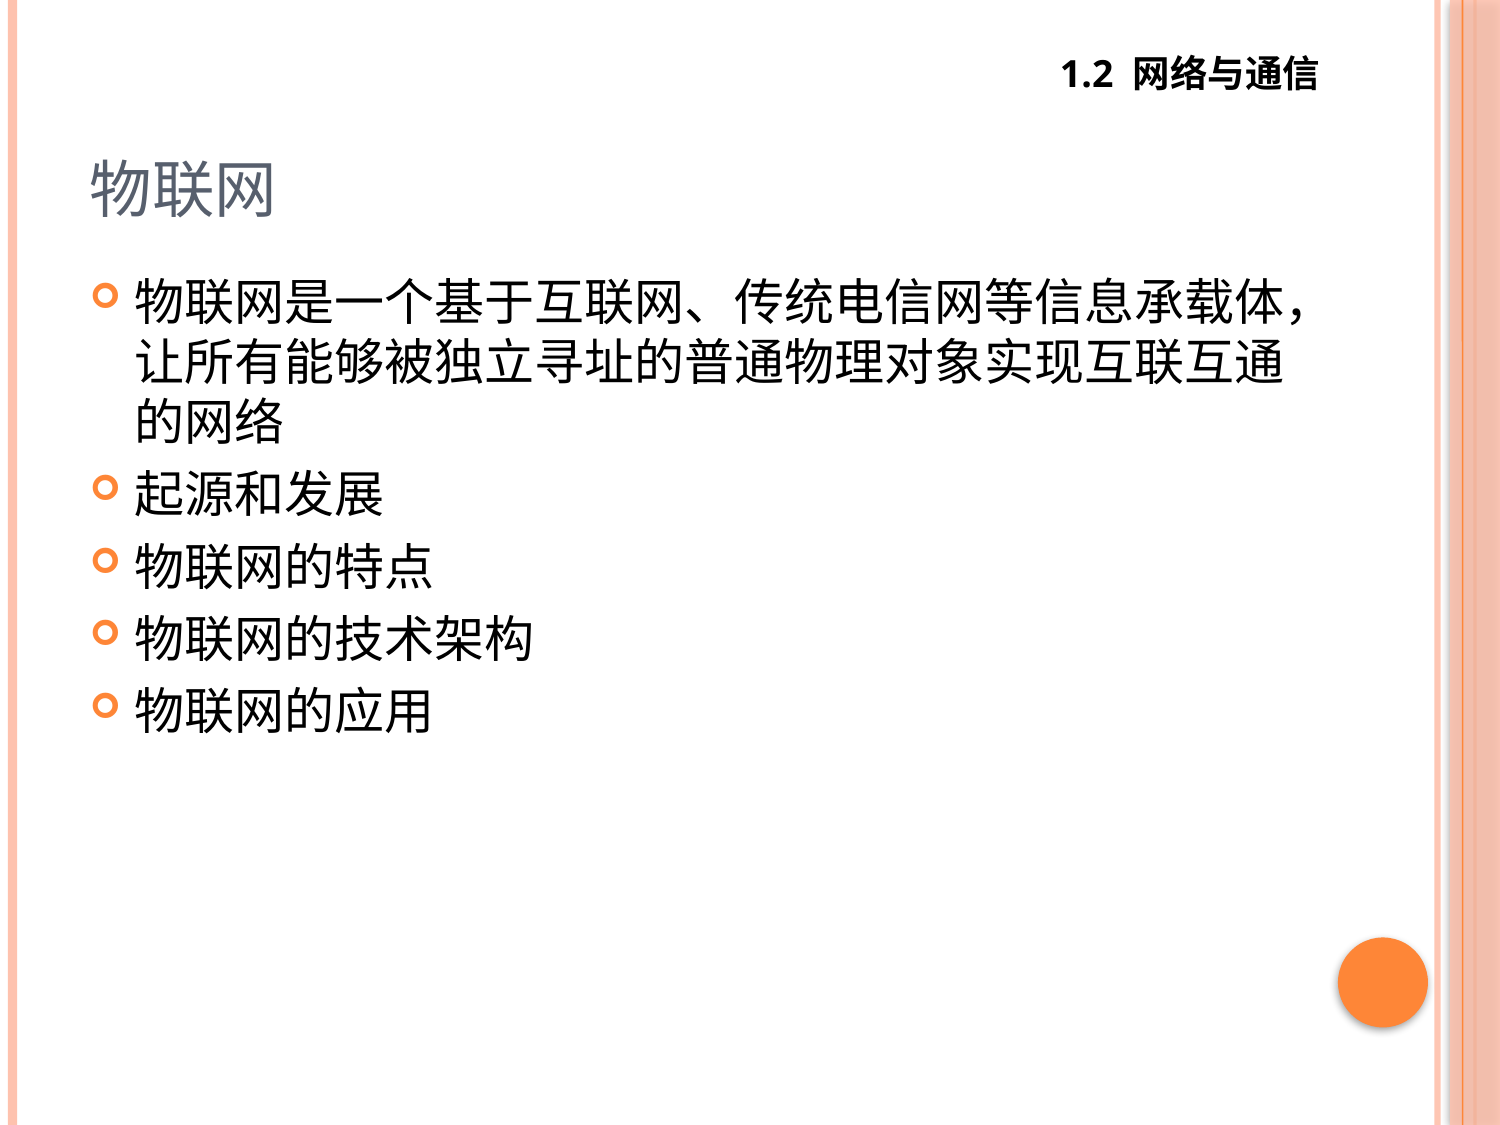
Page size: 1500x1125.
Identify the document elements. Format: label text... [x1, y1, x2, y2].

list 物联网是一个基于互联网、传统电信网等信息承载体，让所有能够被独立寻址的普通物理对象实现互联互通的网络 起源和发展 物联网的特点 物联网的技术架构 物联网的应用 [75, 262, 1300, 1062]
text_box 1.2 网络与通信 [1045, 42, 1424, 103]
title 物联网 [75, 45, 1300, 233]
